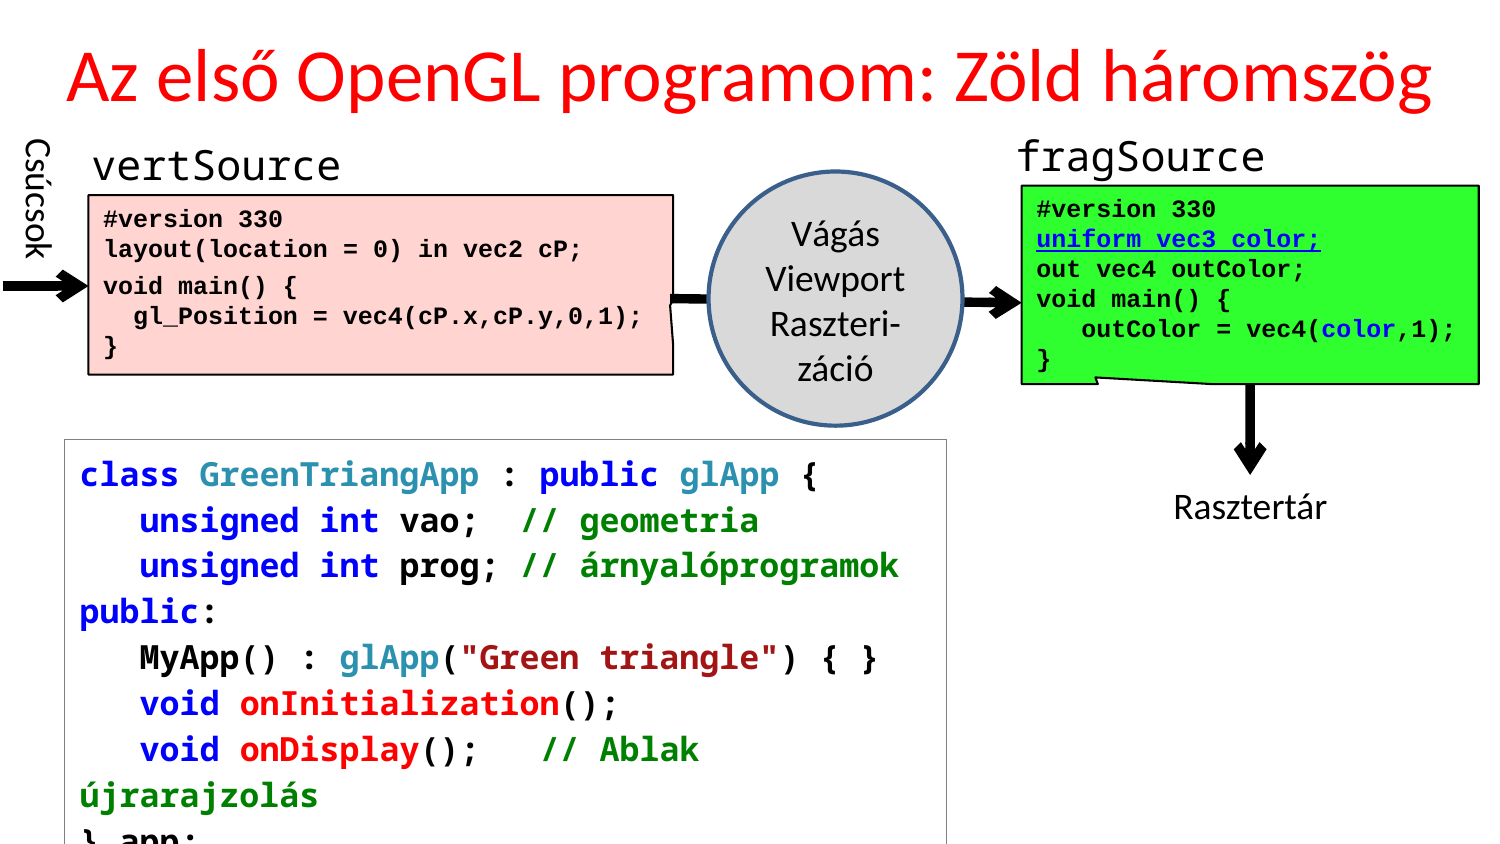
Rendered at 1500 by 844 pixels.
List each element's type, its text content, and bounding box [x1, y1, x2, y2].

text_box Csúcsok [11, 123, 71, 275]
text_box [669, 298, 1022, 303]
text_box fragSource [1000, 122, 1281, 188]
title Az első OpenGL programom: Zöld háromszög [0, 1, 1500, 142]
text_box #version 330 layout(location = 0) in vec2 cP; void main() { gl_Position = vec4(cP.x,cP.y,0,1); } [88, 195, 674, 375]
text_box class GreenTriangApp : public glApp { unsigned int vao; // geometria unsigned int prog; // árnyalóprogramok public: MyApp() : glApp("Green triangle") { } void onInitialization(); void onDisplay(); // Ablak újrarajzolás } app; [64, 439, 947, 844]
text_box Vágás Viewport Raszteri-záció [707, 311, 964, 428]
text_box #version 330 uniform vec3 color; out vec4 outColor; void main() { outColor = vec4(color,1); } [1021, 185, 1479, 385]
text_box Vágás Viewport Raszteri-záció [706, 169, 965, 296]
text_box Rasztertár [1158, 474, 1343, 535]
text_box vertSource [76, 130, 357, 196]
